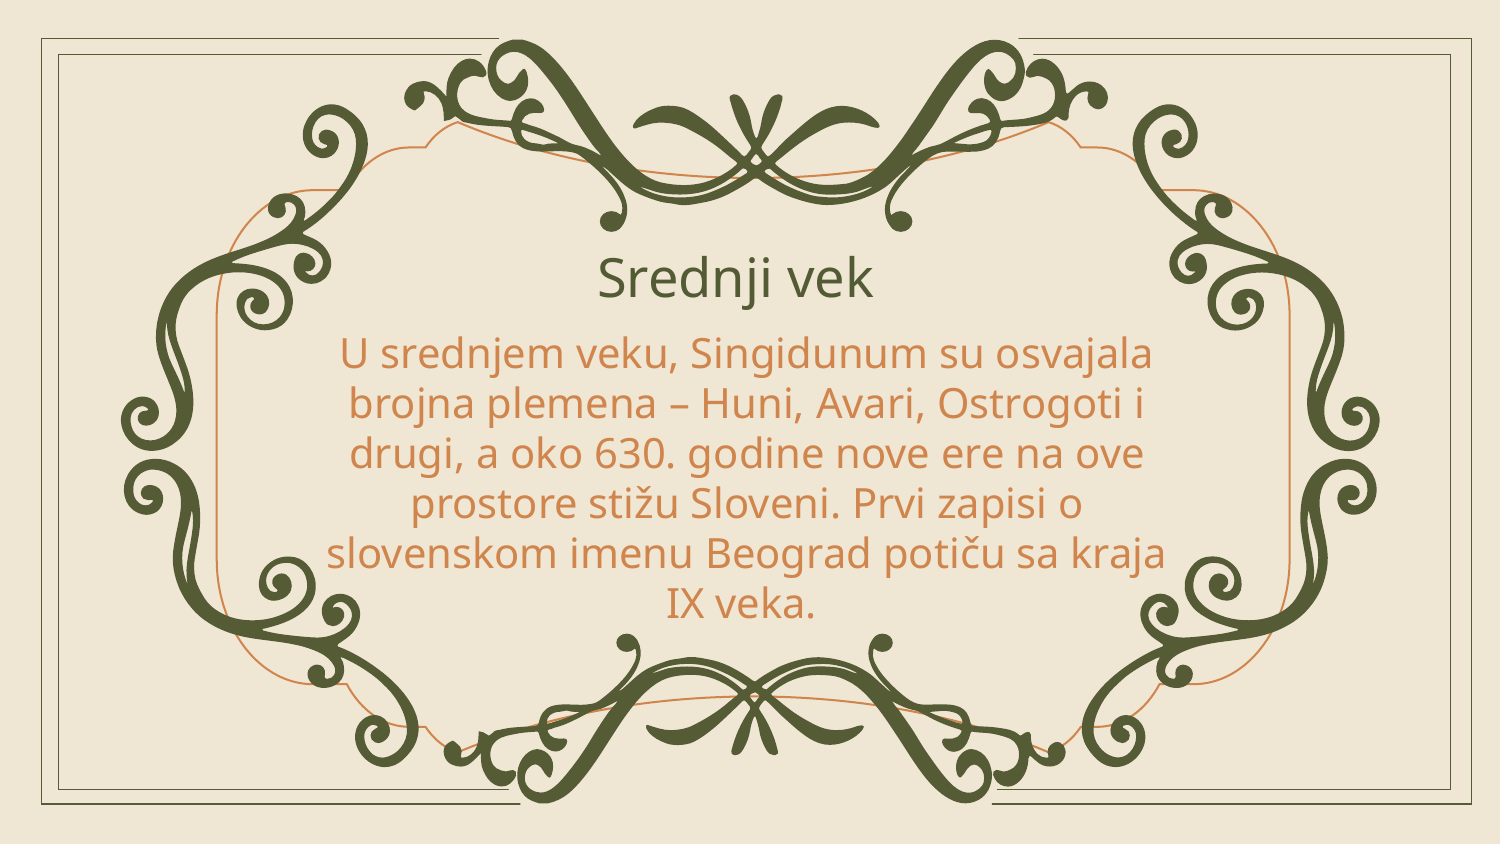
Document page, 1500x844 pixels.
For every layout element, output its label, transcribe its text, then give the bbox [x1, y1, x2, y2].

title Srednji vek [454, 198, 1017, 353]
subtitle U srednjem veku, Singidunum su osvajala brojna plemena – Huni, Avari, Ostrogoti i drugi, a oko 630. godine nove ere na ove prostore stižu Sloveni. Prvi zapisi o slovenskom imenu Beograd potiču sa kraja IX veka. [289, 353, 1205, 599]
